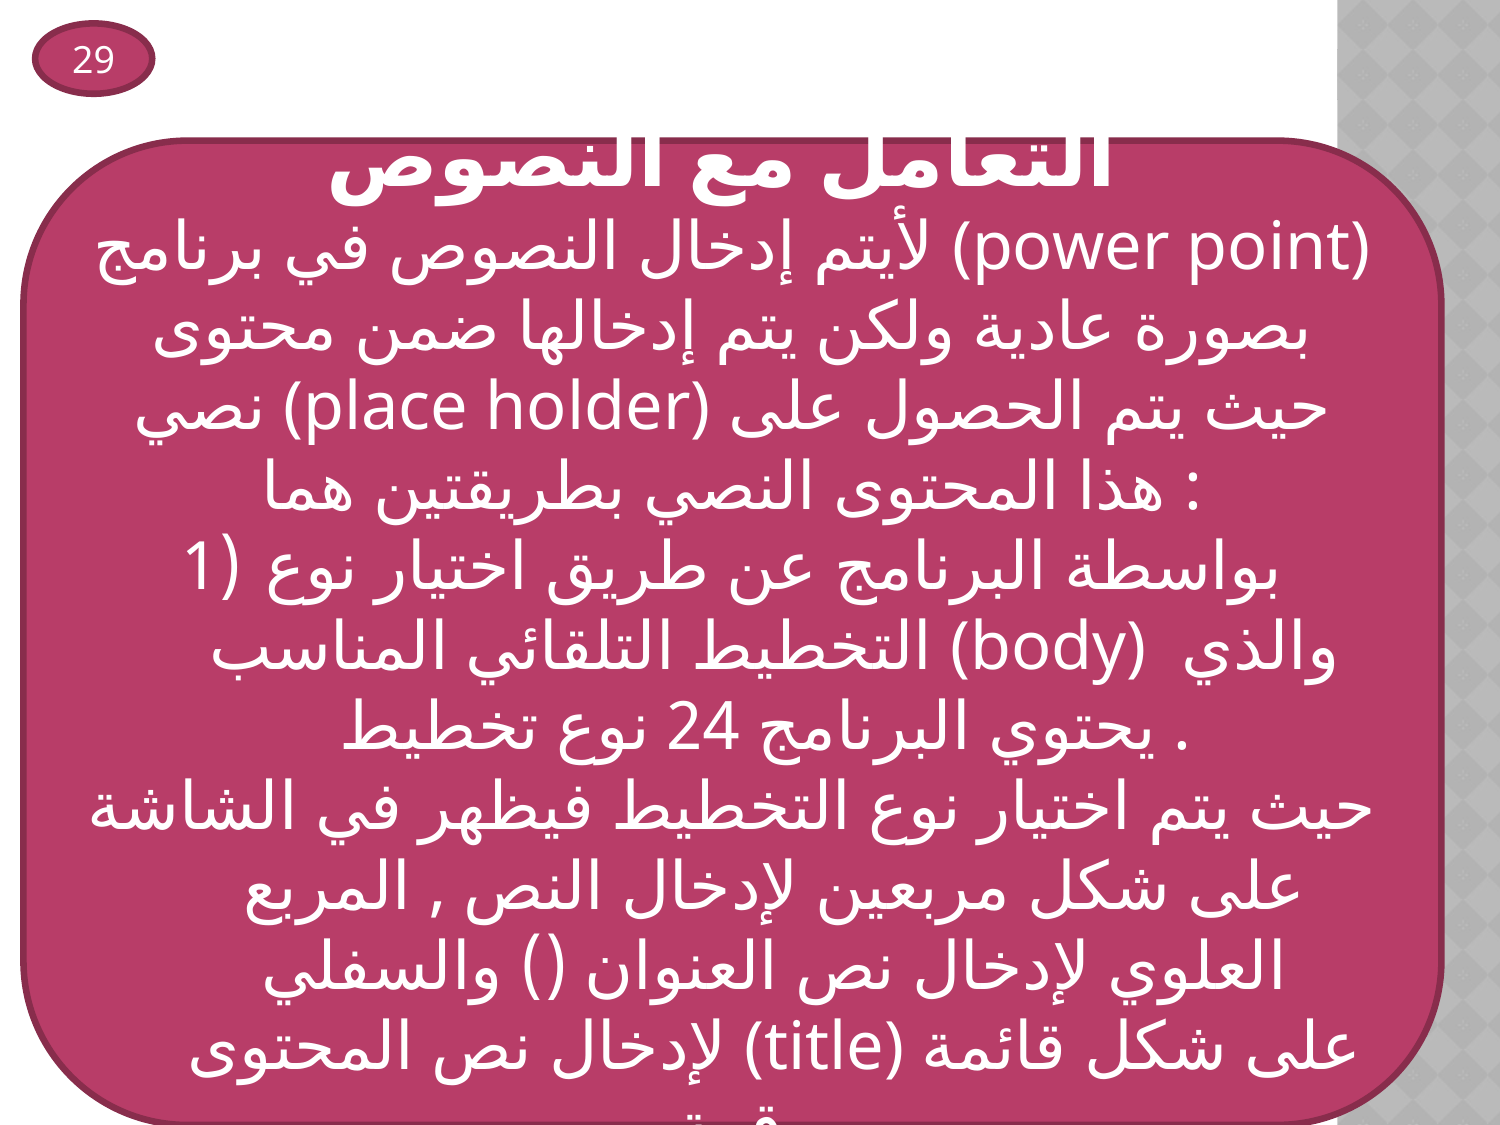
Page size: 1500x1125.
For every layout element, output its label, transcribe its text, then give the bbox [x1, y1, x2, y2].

text_box تعريف المتباينات (القيمة المطلقة) (م / 1) [1337, 0, 1500, 1125]
text_box التعامل مع النصوص لأيتم إدخال النصوص في برنامج (power point) بصورة عادية ولكن يتم إدخالها ضمن محتوى نصي (place holder) حيث يتم الحصول على هذا المحتوى النصي بطريقتين هما : بواسطة البرنامج عن طريق اختيار نوع التخطيط التلقائي المناسب (body) والذي يحتوي البرنامج 24 نوع تخطيط . حيث يتم اختيار نوع التخطيط فيظهر في الشاشة على شكل مربعين لإدخال النص , المربع العلوي لإدخال نص العنوان () والسفلي لإدخال نص المحتوى (title) على شكل قائمة مرقمة [20, 137, 1445, 1125]
text_box 29 [31, 20, 156, 98]
